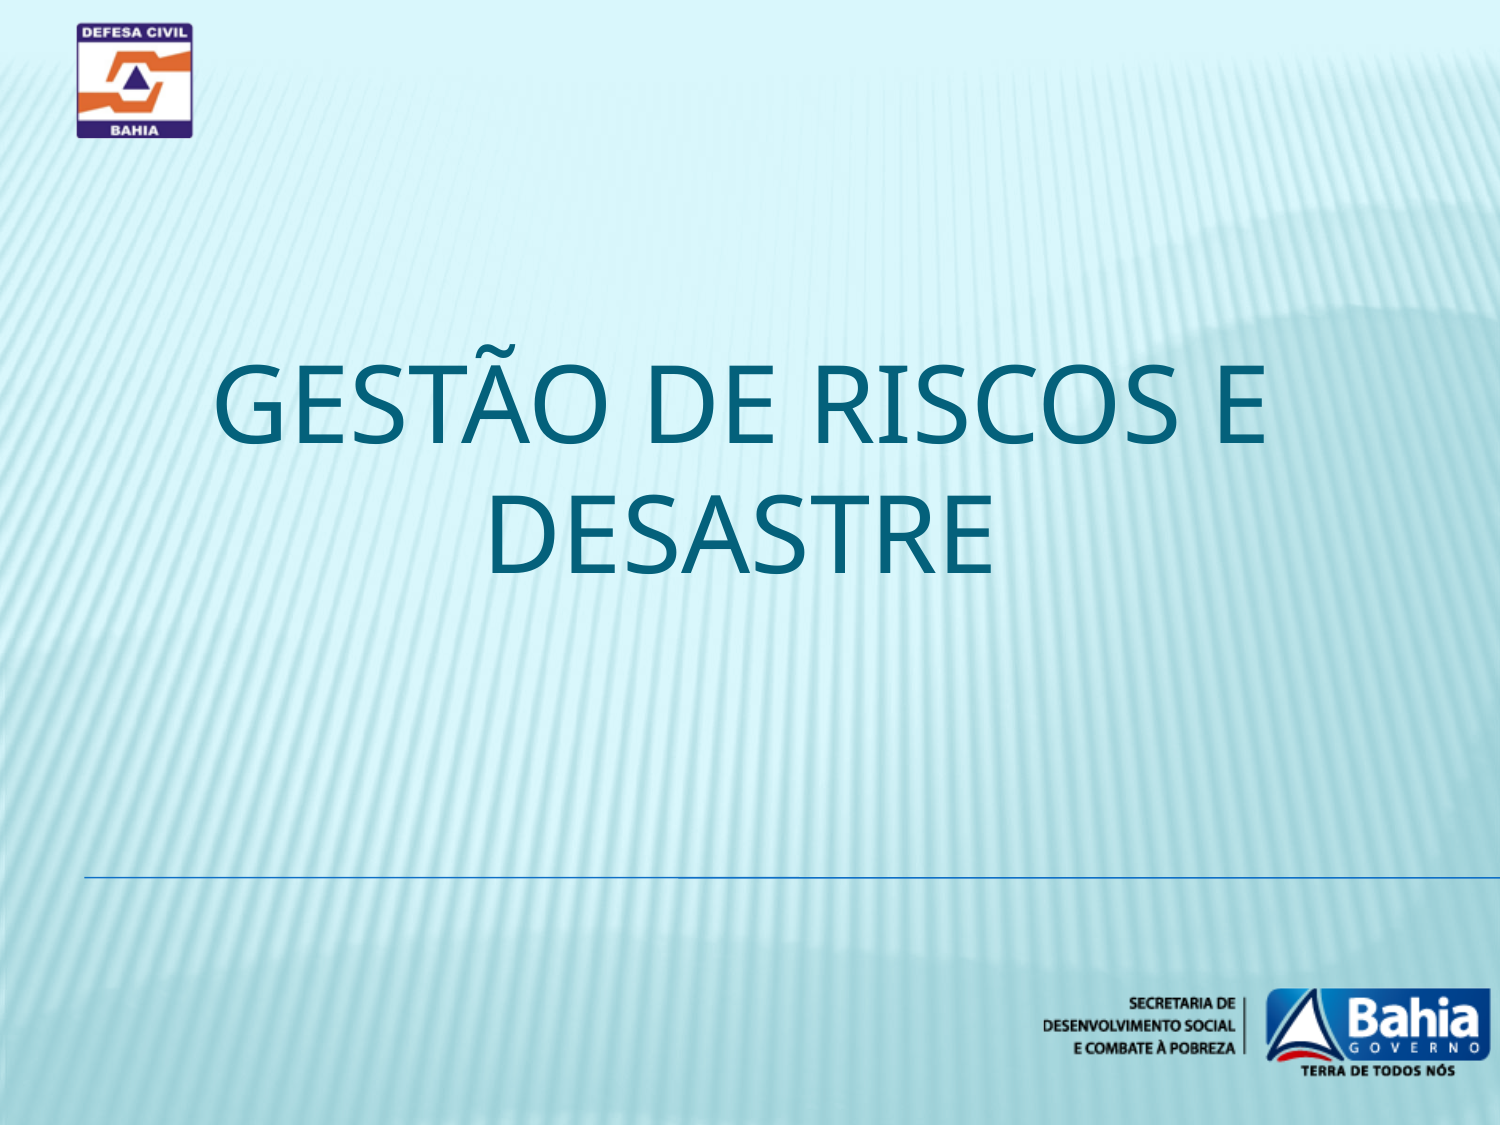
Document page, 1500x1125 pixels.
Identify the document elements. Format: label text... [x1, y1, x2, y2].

picture [1030, 969, 1500, 1098]
picture [0, 19, 210, 145]
title GESTÃO DE RISCOS E DESASTRE [46, 328, 1435, 529]
